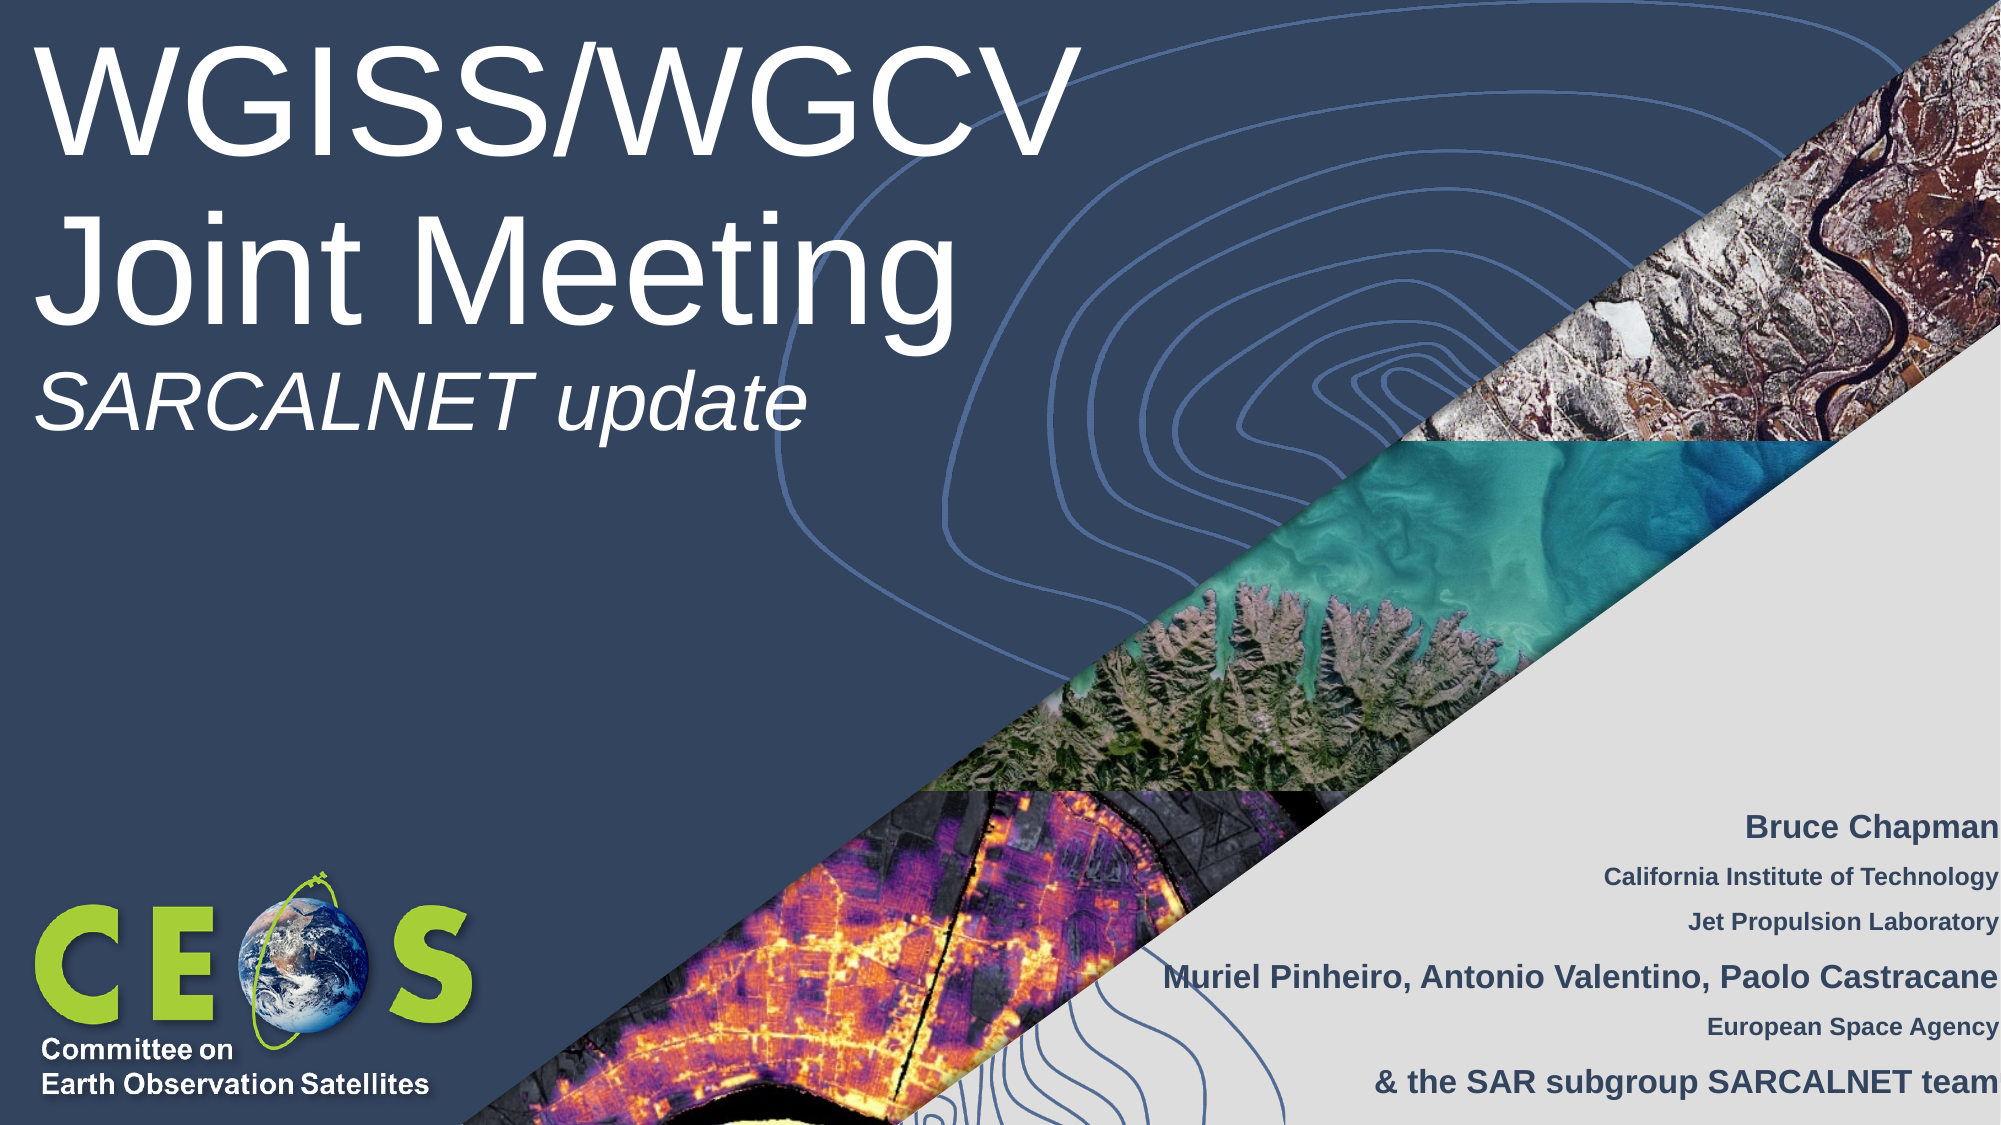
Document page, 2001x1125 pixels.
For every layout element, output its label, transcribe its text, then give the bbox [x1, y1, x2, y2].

title WGISS/WGCV Joint Meeting SARCALNET update [18, 13, 1220, 666]
picture [22, 0, 2001, 1125]
text_box Bruce Chapman California Institute of Technology Jet Propulsion Laboratory Muriel Pinheiro, Antonio Valentino, Paolo Castracane European Space Agency & the SAR subgroup SARCALNET team WGISS/WGCV Joint Meeting [1102, 785, 2000, 1125]
